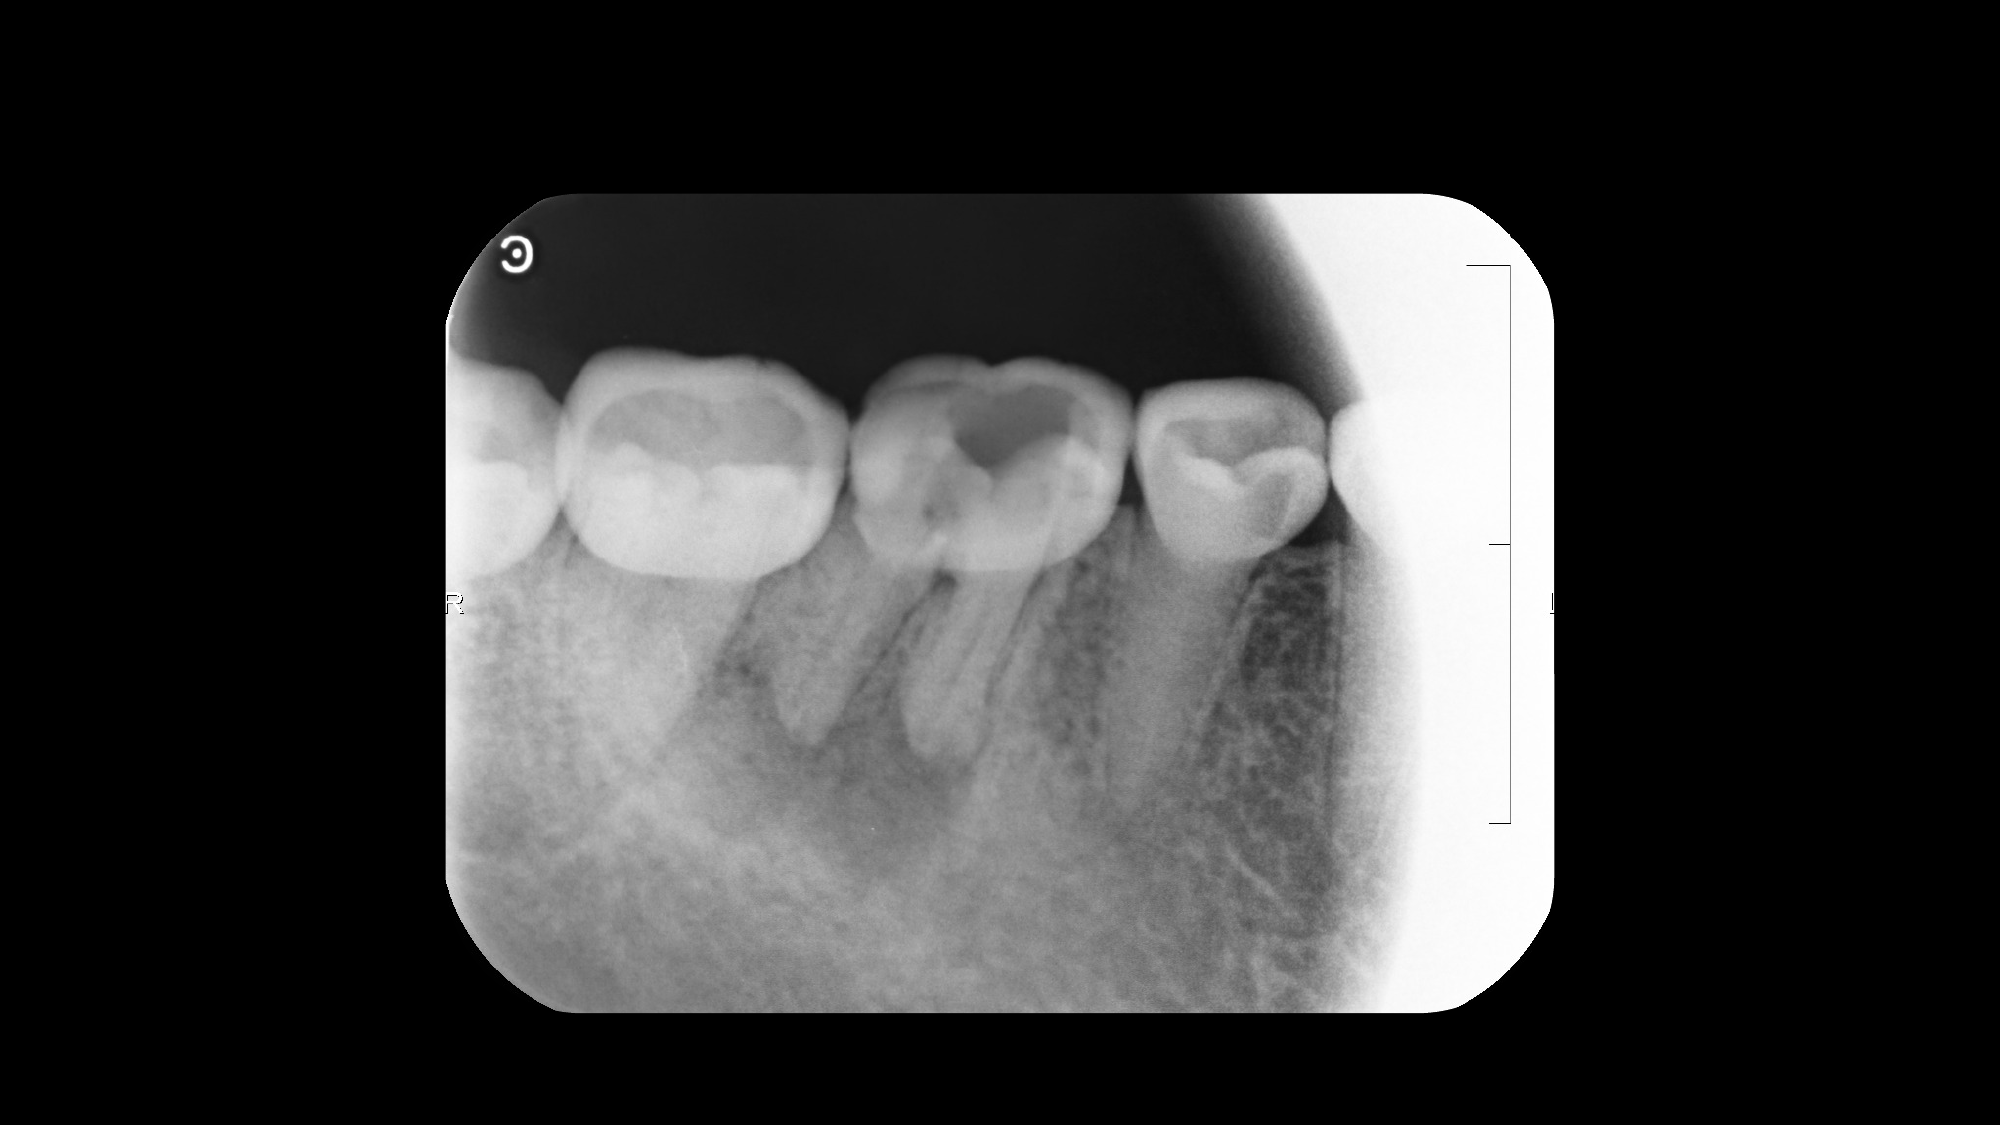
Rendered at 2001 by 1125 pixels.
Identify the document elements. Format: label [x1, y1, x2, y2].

picture [445, 193, 1555, 1014]
